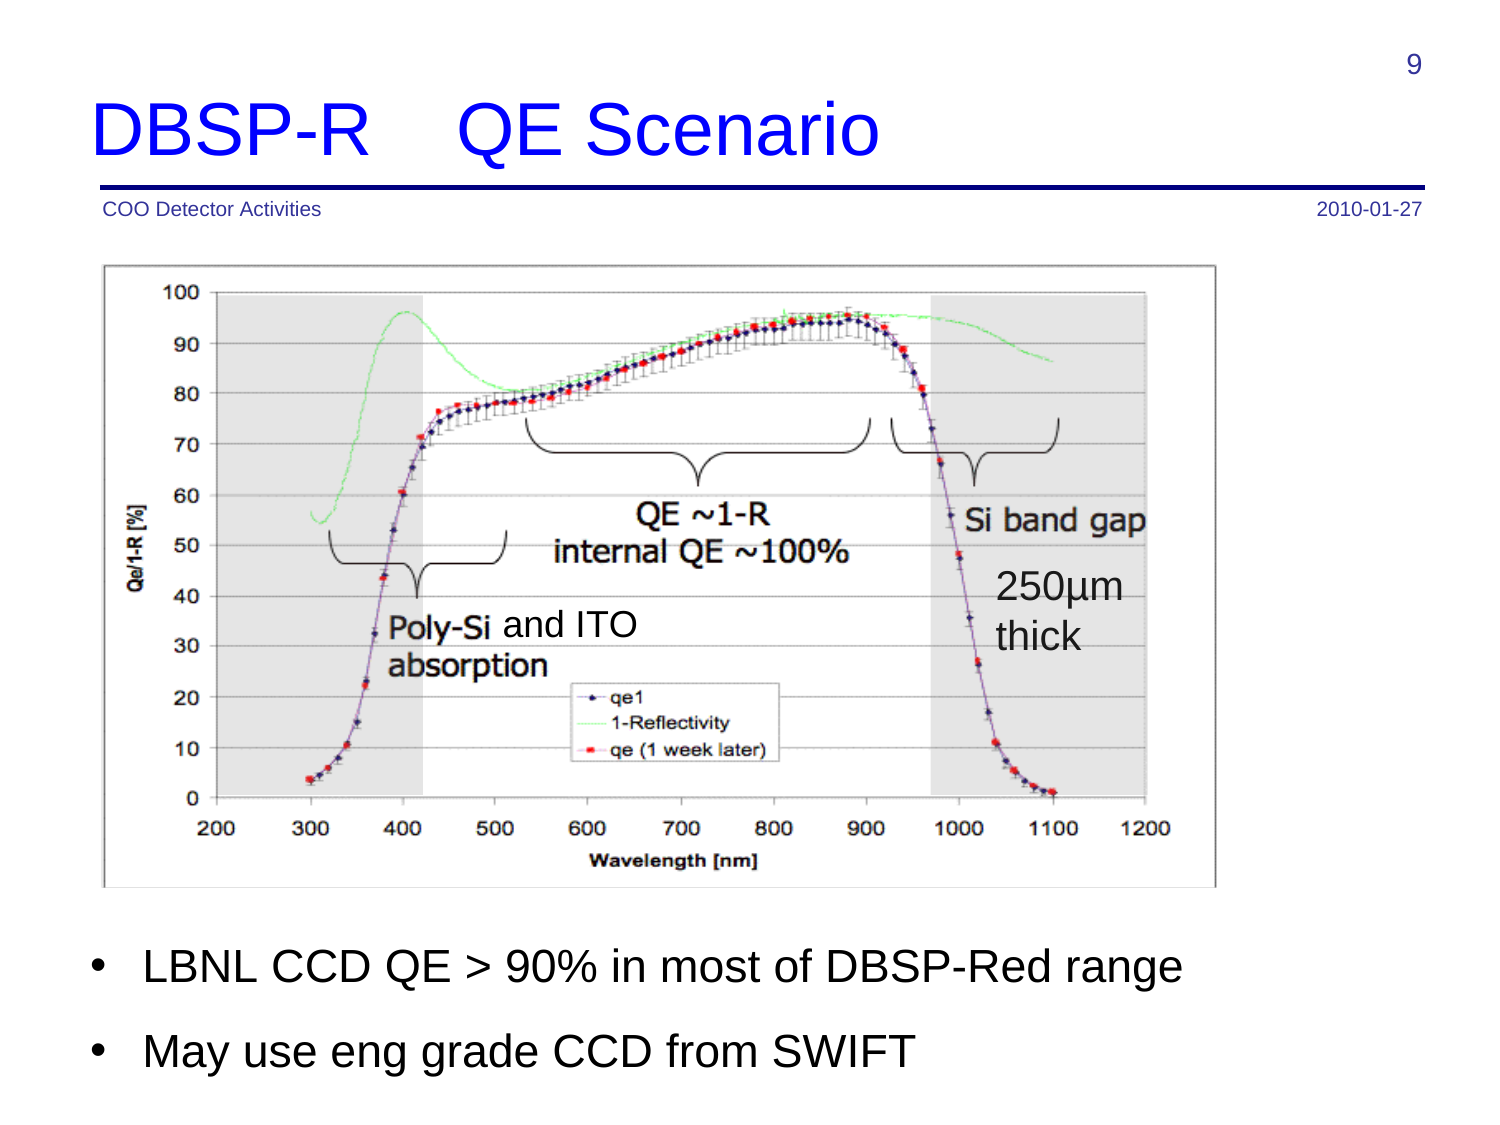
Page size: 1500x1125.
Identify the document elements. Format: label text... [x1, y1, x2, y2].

text_box 2010-01-27 [1224, 187, 1438, 238]
text_box COO Detector Activities [87, 187, 563, 225]
text_box LBNL CCD QE > 90% in most of DBSP-Red range May use eng grade CCD from SWIFT [74, 928, 1359, 1085]
title DBSP-R QE Scenario [75, 62, 1438, 188]
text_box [99, 262, 1225, 891]
text_box <number> [1124, 37, 1438, 100]
